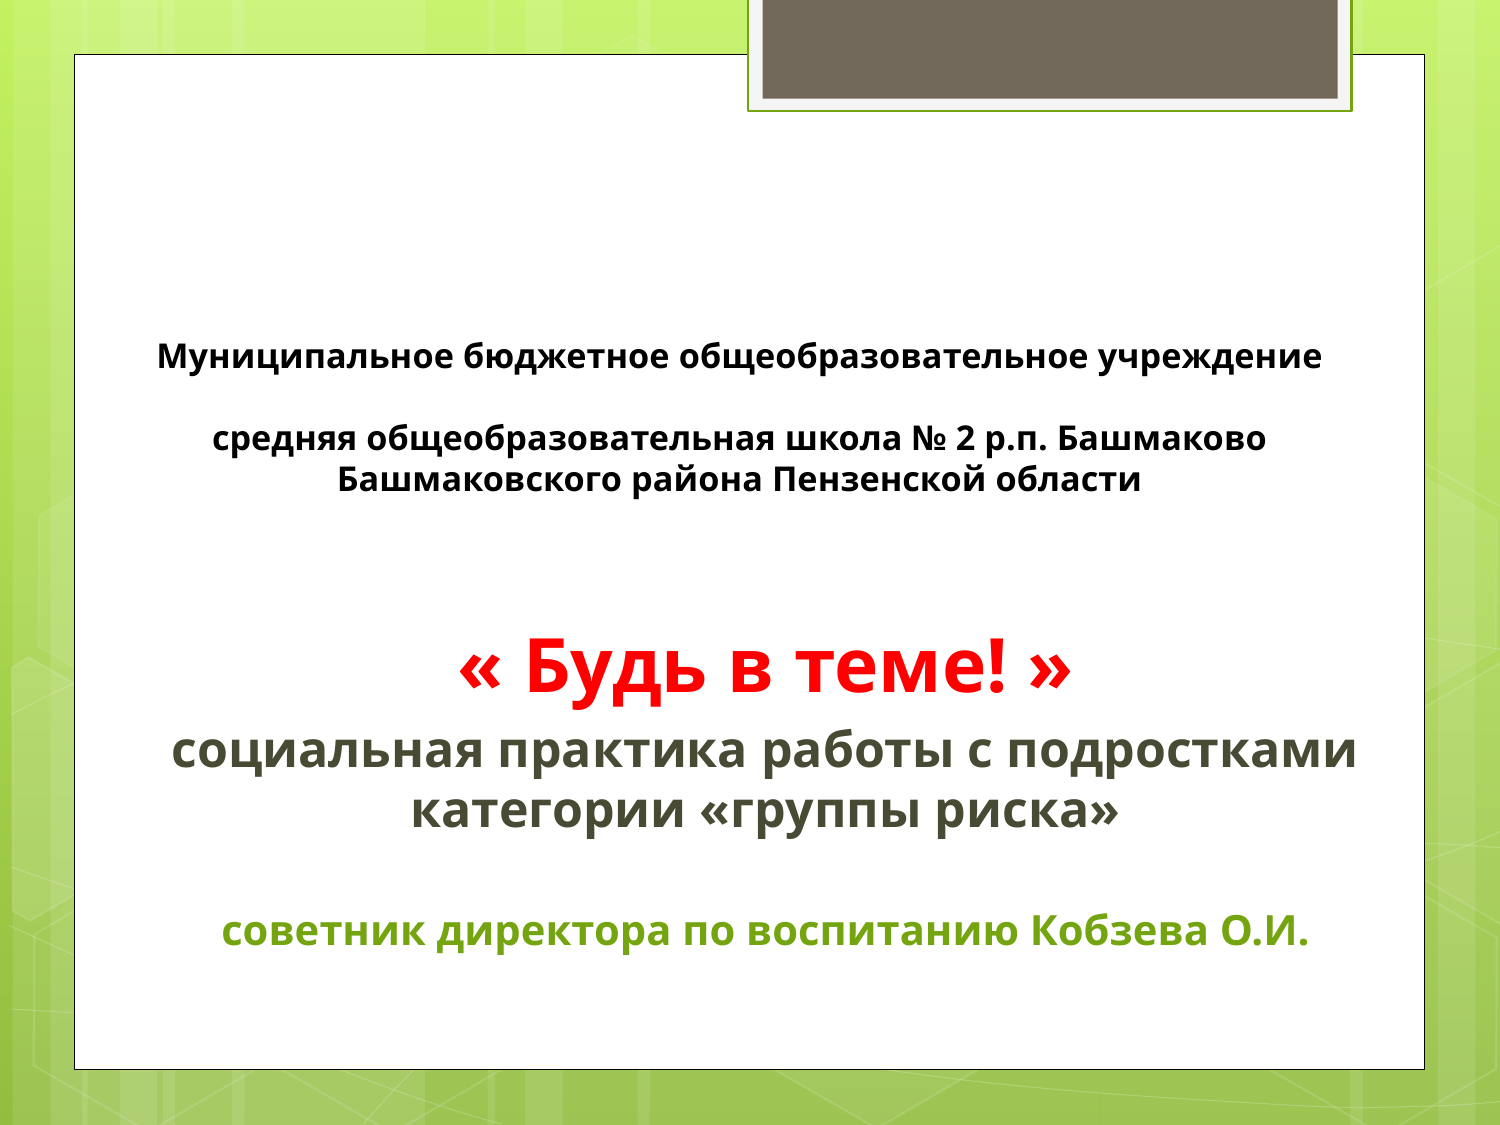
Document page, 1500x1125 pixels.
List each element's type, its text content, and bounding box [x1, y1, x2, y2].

list « Будь в теме! » социальная практика работы с подростками категории «группы риска» советник директора по воспитанию Кобзева О.И. [123, 609, 1400, 1035]
title Муниципальное бюджетное общеобразовательное учреждение средняя общеобразовательная школа № 2 р.п. Башмаково Башмаковского района Пензенской области [123, 149, 1365, 752]
